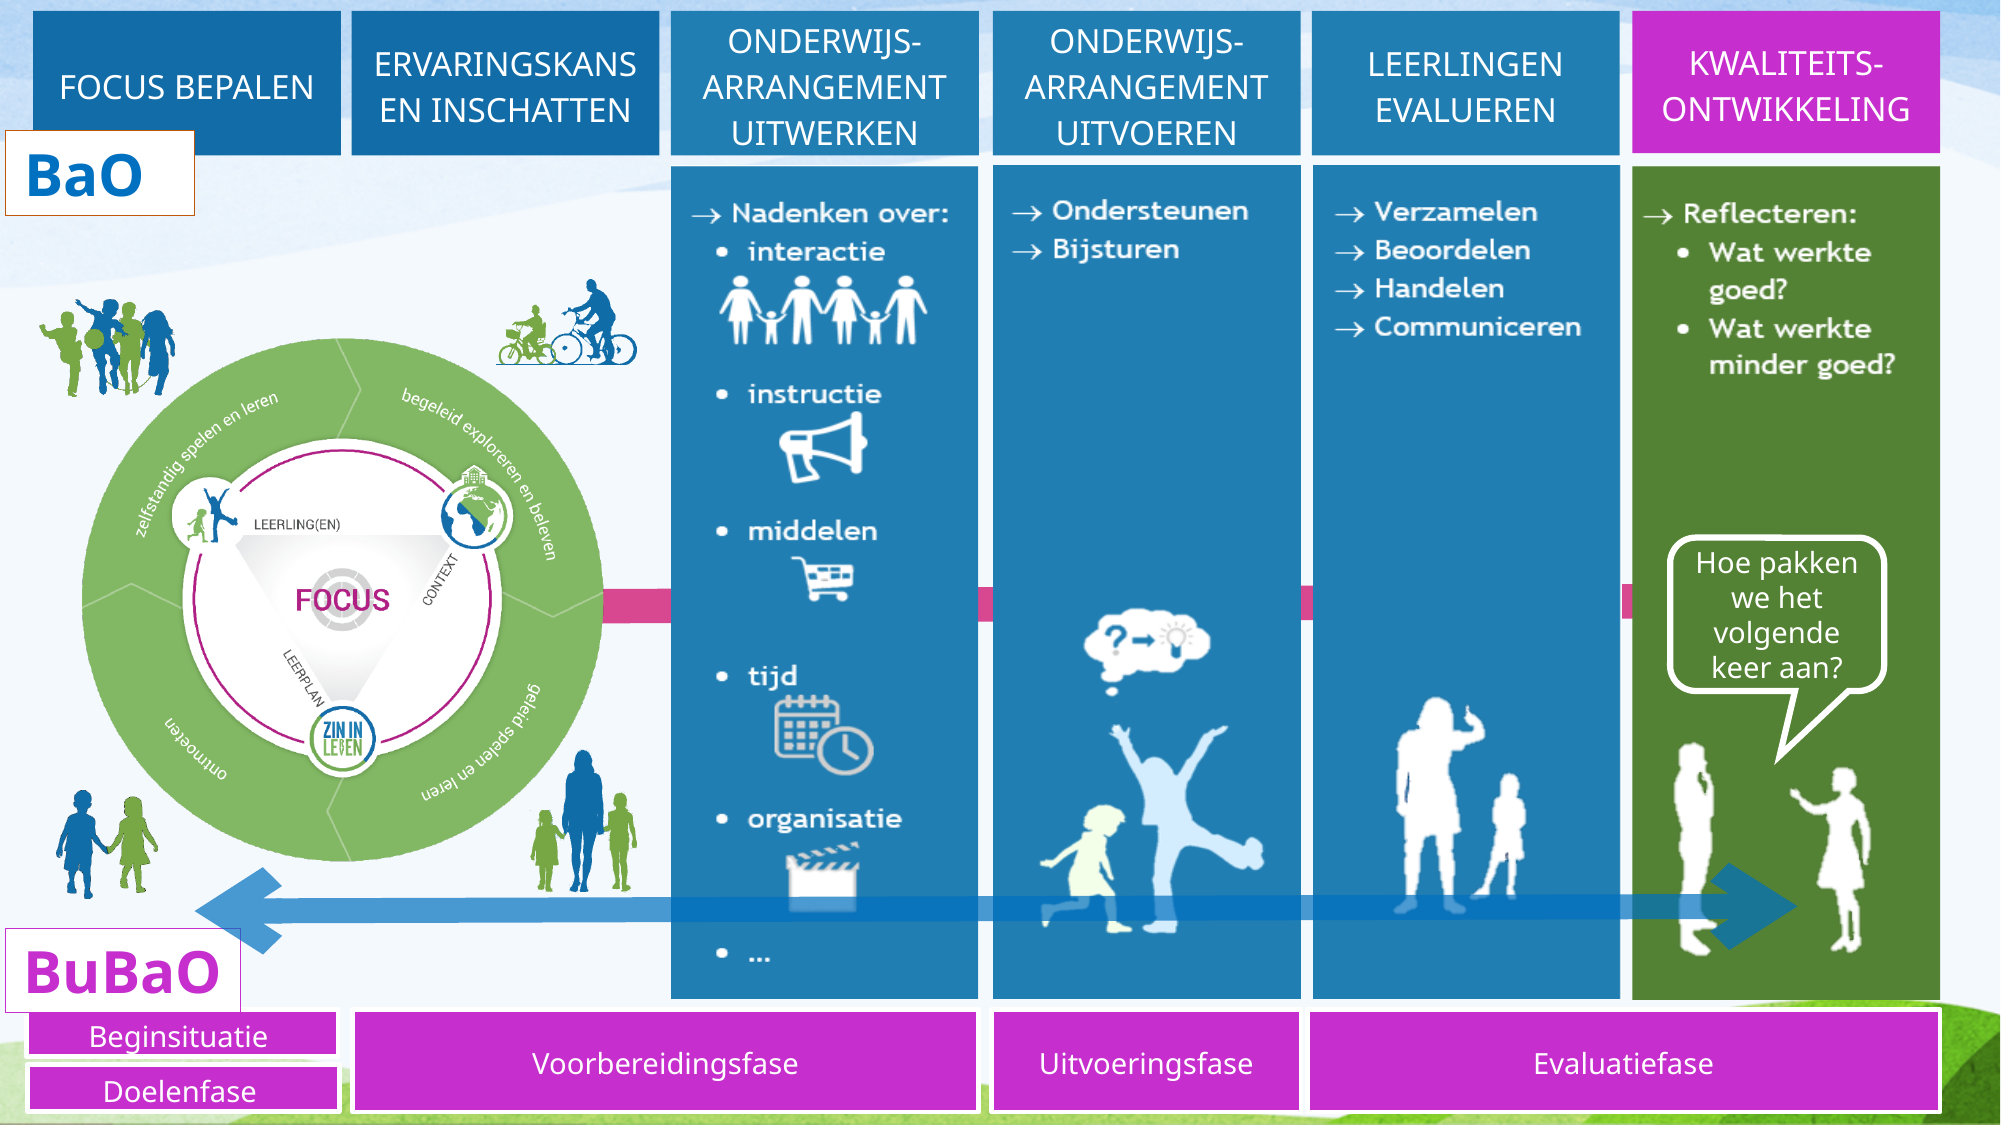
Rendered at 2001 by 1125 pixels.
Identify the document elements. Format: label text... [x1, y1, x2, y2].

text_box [1311, 912, 1622, 999]
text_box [32, 10, 660, 900]
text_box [979, 599, 992, 608]
text_box Voorbereidingsfase [352, 1009, 979, 1113]
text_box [670, 10, 979, 906]
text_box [1301, 599, 1311, 608]
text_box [194, 906, 1798, 912]
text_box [670, 912, 979, 999]
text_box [4, 130, 241, 1014]
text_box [992, 10, 1301, 906]
text_box Doelenfase [27, 1064, 340, 1112]
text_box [660, 599, 670, 608]
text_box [1311, 10, 1622, 906]
text_box Evaluatiefase [1307, 1009, 1941, 1113]
text_box Beginsituatie [26, 1009, 339, 1057]
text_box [1622, 599, 1632, 608]
text_box Uitvoeringsfase [991, 1009, 1302, 1113]
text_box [992, 912, 1301, 999]
picture [0, 0, 2001, 1125]
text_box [1632, 10, 1941, 1000]
